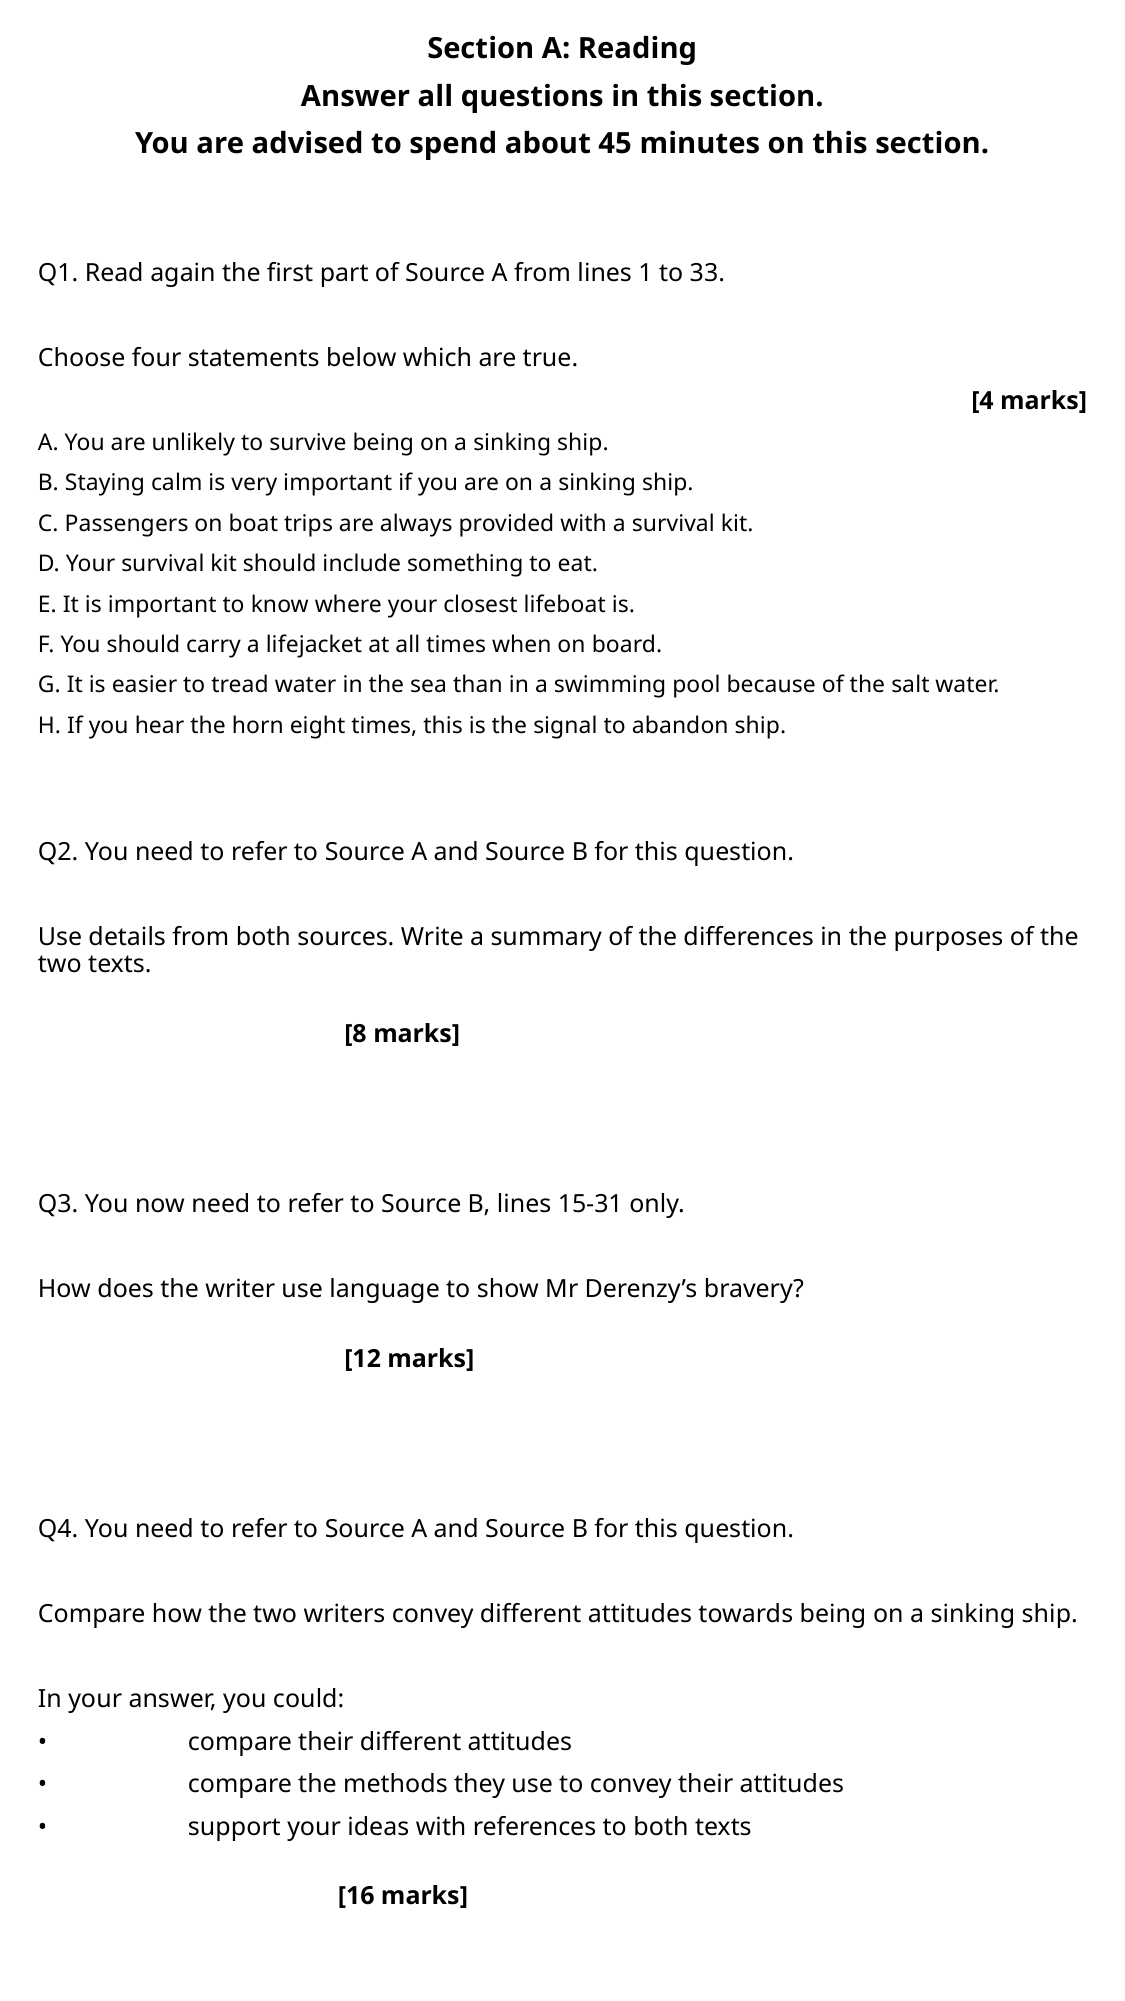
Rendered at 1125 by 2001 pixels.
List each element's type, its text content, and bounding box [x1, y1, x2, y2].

list Section A: Reading Answer all questions in this section. You are advised to spend about 45 minutes on this section. Q1. Read again the first part of Source A from lines 1 to 33. Choose four statements below which are true. [4 marks] A. You are unlikely to survive being on a sinking ship. B. Staying calm is very important if you are on a sinking ship. C. Passengers on boat trips are always provided with a survival kit. D. Your survival kit should include something to eat. E. It is important to know where your closest lifeboat is. F. You should carry a lifejacket at all times when on board. G. It is easier to tread water in the sea than in a swimming pool because of the salt water. H. If you hear the horn eight times, this is the signal to abandon ship. Q2. You need to refer to Source A and Source B for this question. Use details from both sources. Write a summary of the differences in the purposes of the two texts. [8 marks] Q3. You now need to refer to Source B, lines 15-31 only. How does the writer use language to show Mr Derenzy’s bravery? [12 marks] Q4. You need to refer to Source A and Source B for this question. Compare how the two writers convey different attitudes towards being on a sinking ship. In your answer, you could: • compare their different attitudes • compare the methods they use to convey their attitudes • support your ideas with references to both texts [16 marks] [22, 26, 1103, 1957]
